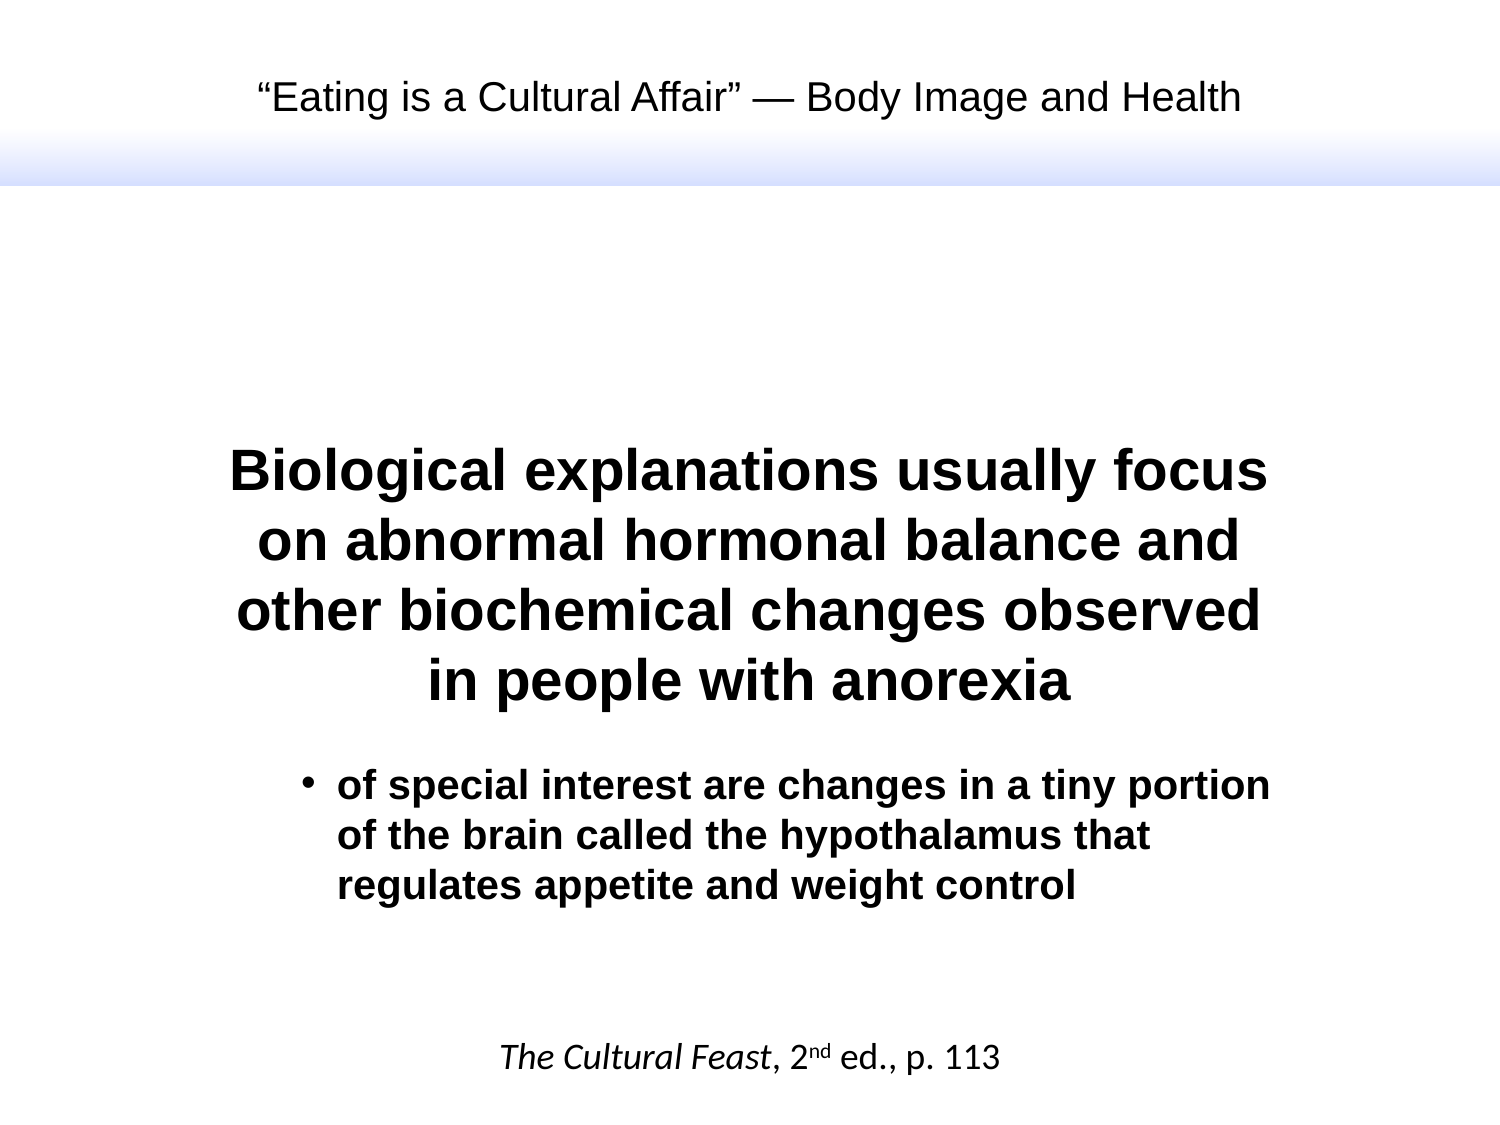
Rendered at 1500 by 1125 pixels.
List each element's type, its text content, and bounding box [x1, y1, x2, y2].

text_box of special interest are changes in a tiny portion of the brain called the hypothalamus that regulates appetite and weight control [149, 750, 1350, 915]
text_box The Cultural Feast, 2nd ed., p. 113 [149, 1024, 1350, 1085]
text_box “Eating is a Cultural Affair” — Body Image and Health [0, 62, 1500, 186]
text_box Biological explanations usually focus on abnormal hormonal balance and other biochemical changes observed in people with anorexia [149, 424, 1350, 720]
